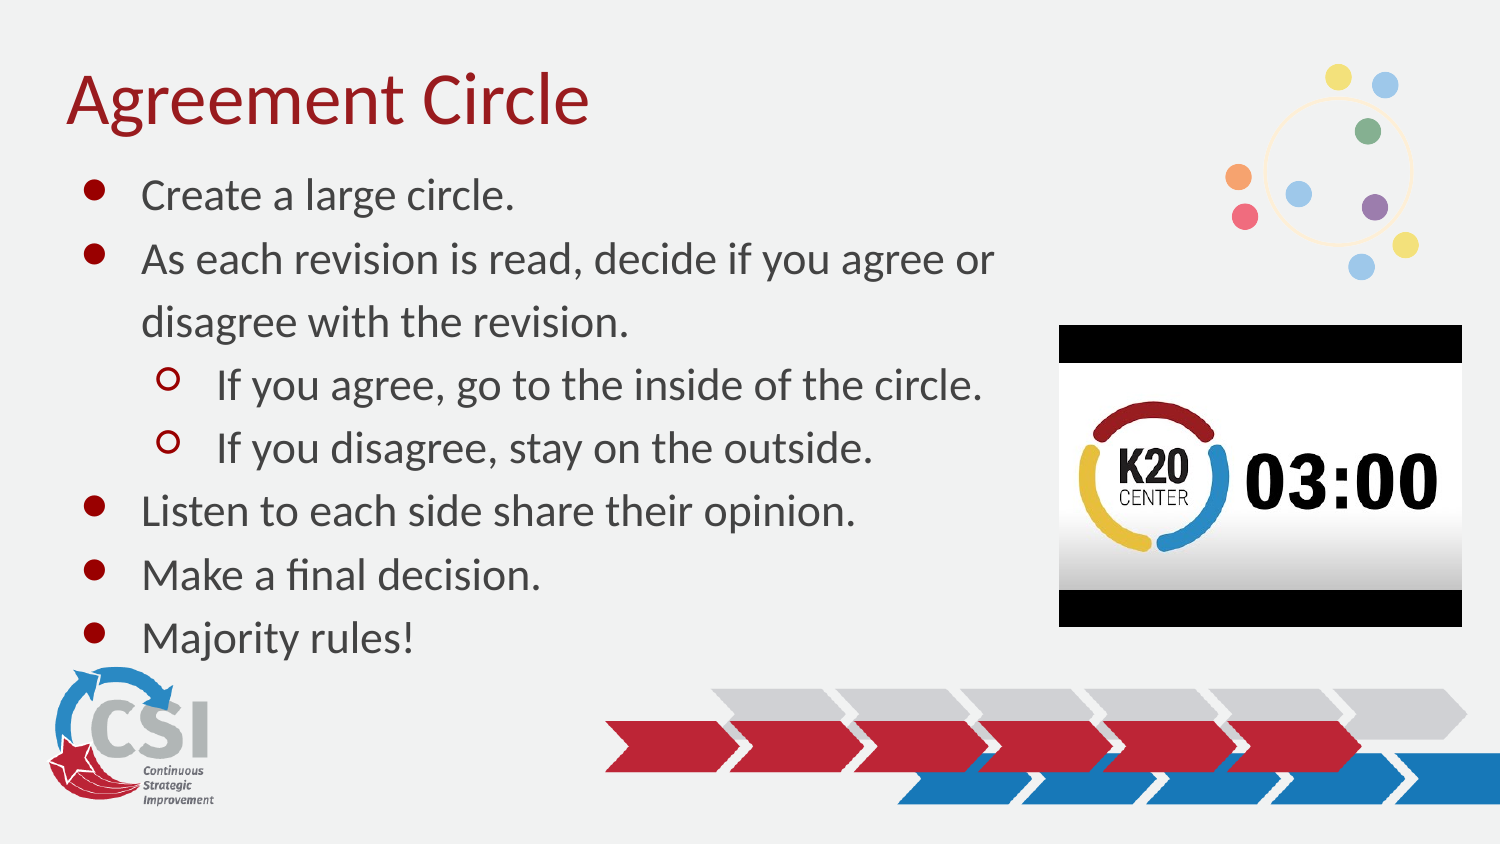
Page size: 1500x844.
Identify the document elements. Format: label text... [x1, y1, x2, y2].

list Create a large circle. As each revision is read, decide if you agree or disagree with the revision. If you agree, go to the inside of the circle. If you disagree, stay on the outside. Listen to each side share their opinion. Make a final decision. Majority rules! [51, 141, 1023, 703]
title Agreement Circle [51, 34, 1449, 129]
picture [0, 0, 1500, 844]
